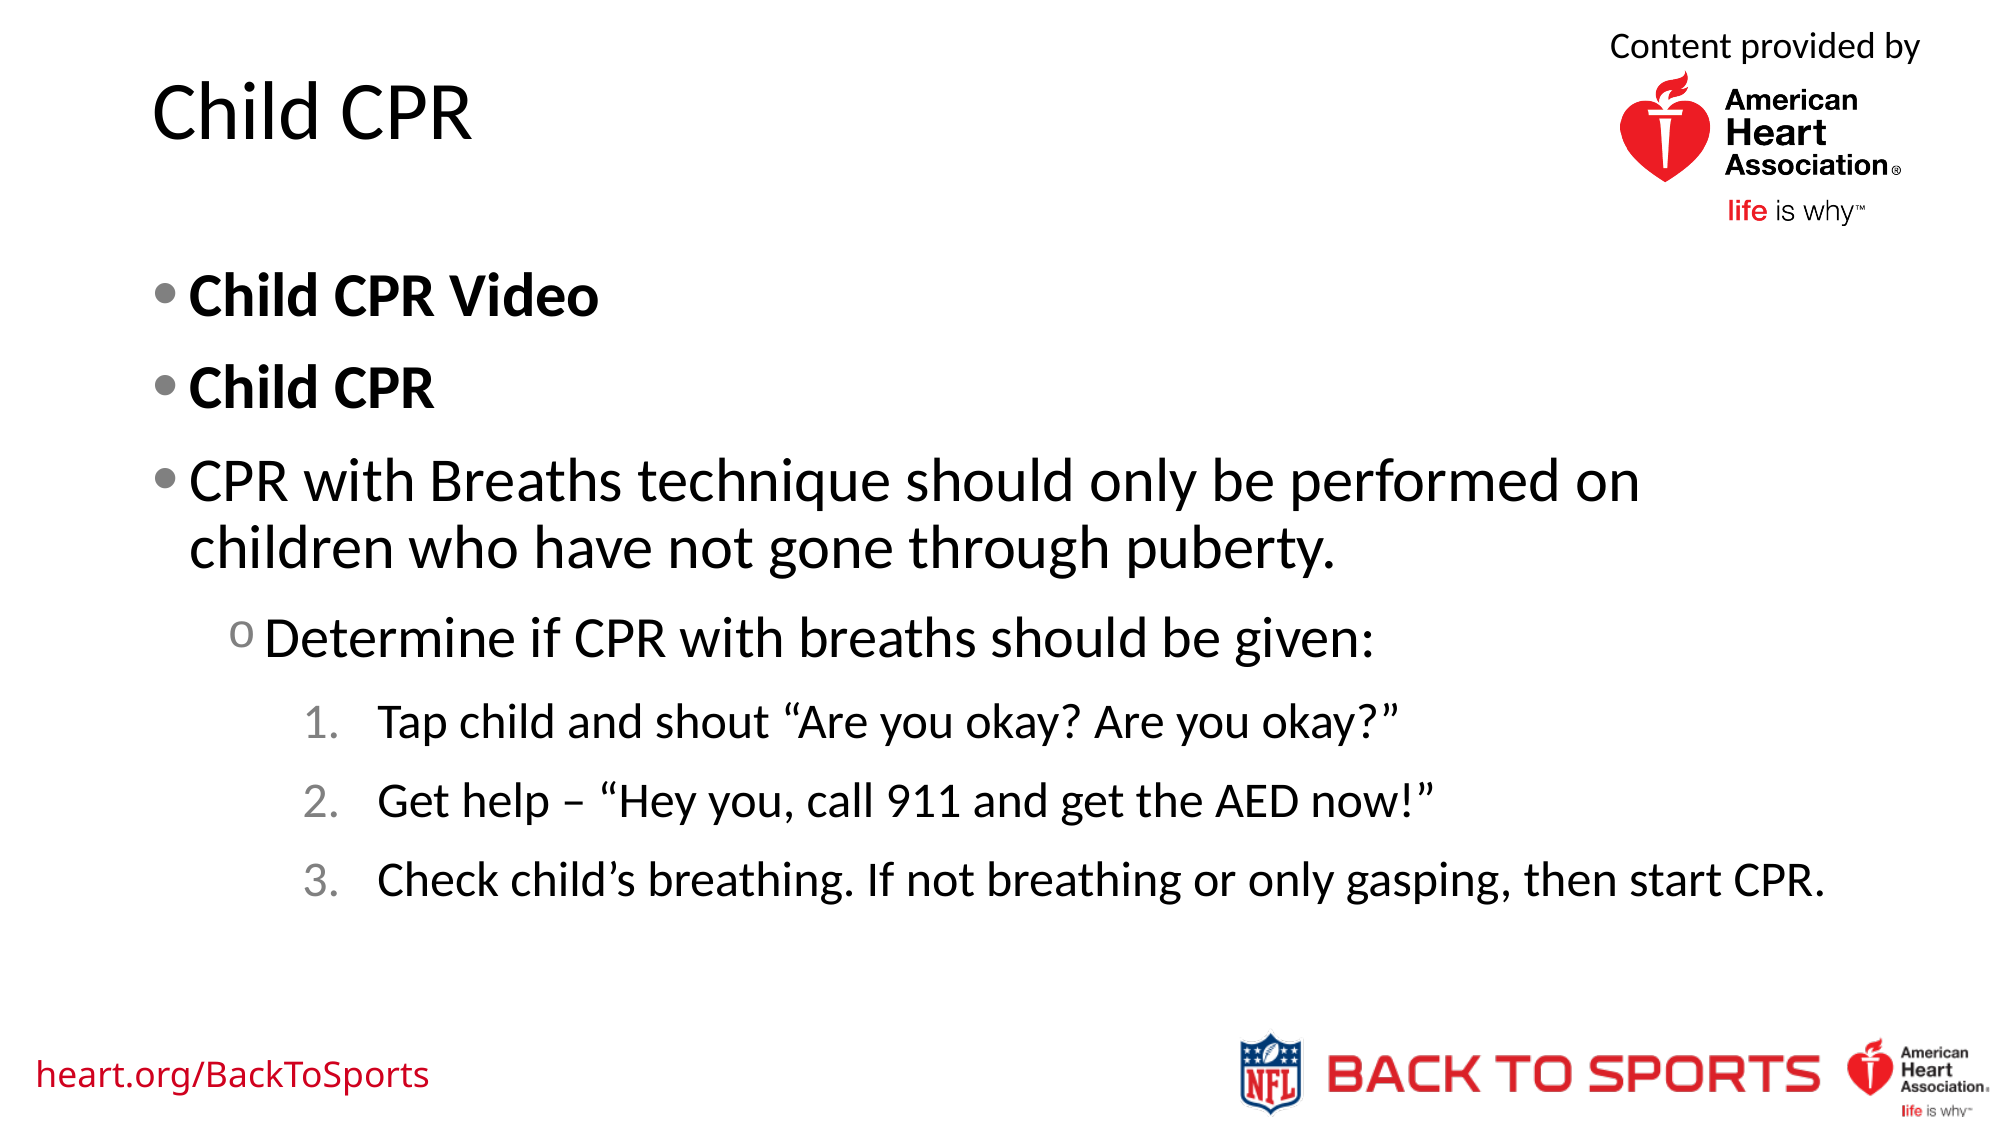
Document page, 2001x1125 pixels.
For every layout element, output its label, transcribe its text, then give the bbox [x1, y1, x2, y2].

list Child CPR Video Child CPR CPR with Breaths technique should only be performed on children who have not gone through puberty. Determine if CPR with breaths should be given: Tap child and shout “Are you okay? Are you okay?” Get help – “Hey you, call 911 and get the AED now!” Check child’s breathing. If not breathing or only gasping, then start CPR. [137, 254, 1863, 1005]
picture [1620, 70, 1901, 226]
list Child CPR [137, 59, 1557, 185]
